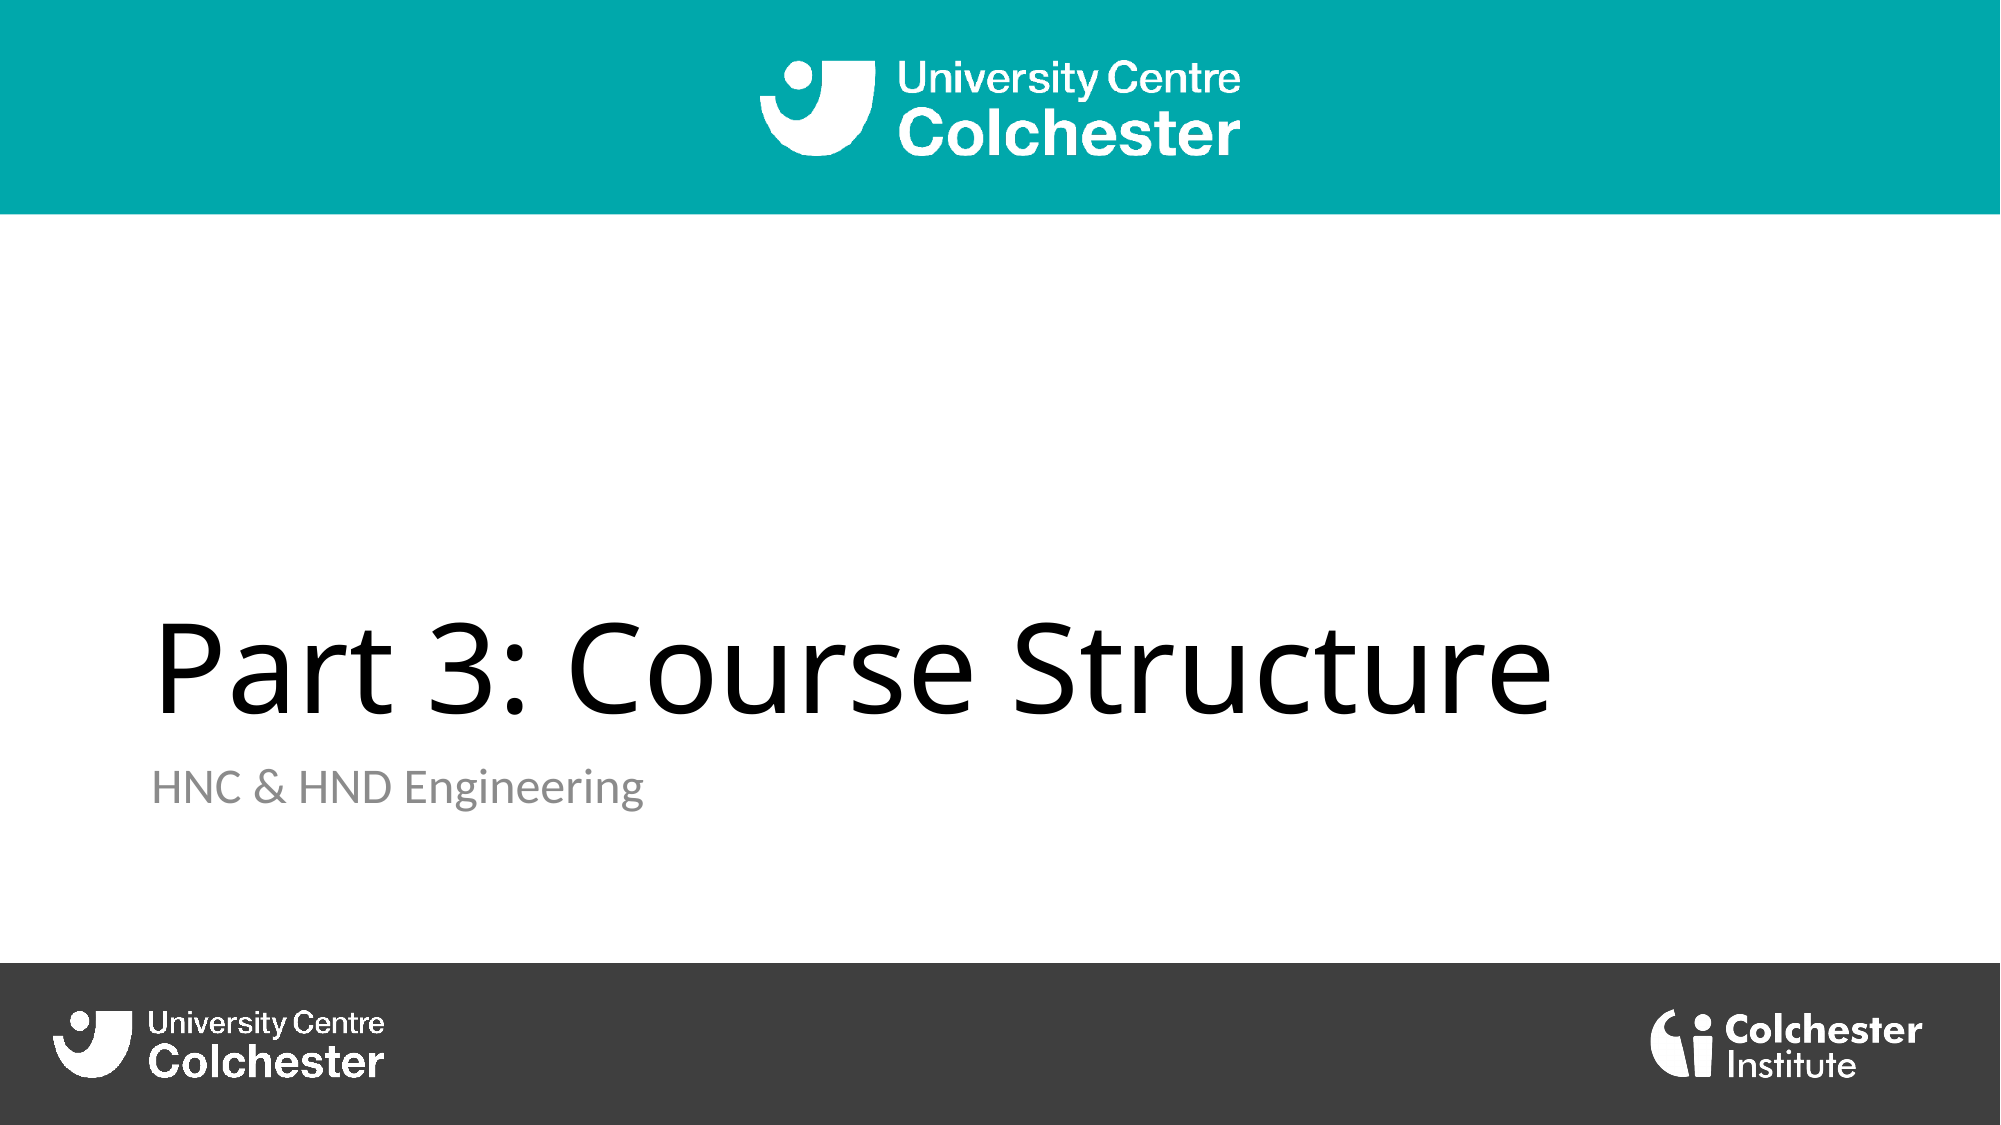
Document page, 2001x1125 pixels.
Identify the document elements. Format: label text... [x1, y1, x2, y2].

picture [760, 60, 1240, 156]
picture [1650, 1009, 1923, 1078]
list HNC & HND Engineering [136, 752, 1862, 999]
text_box [0, 963, 2000, 1125]
picture [53, 1010, 384, 1078]
text_box [0, 0, 2000, 215]
title Part 3: Course Structure [136, 280, 1862, 749]
